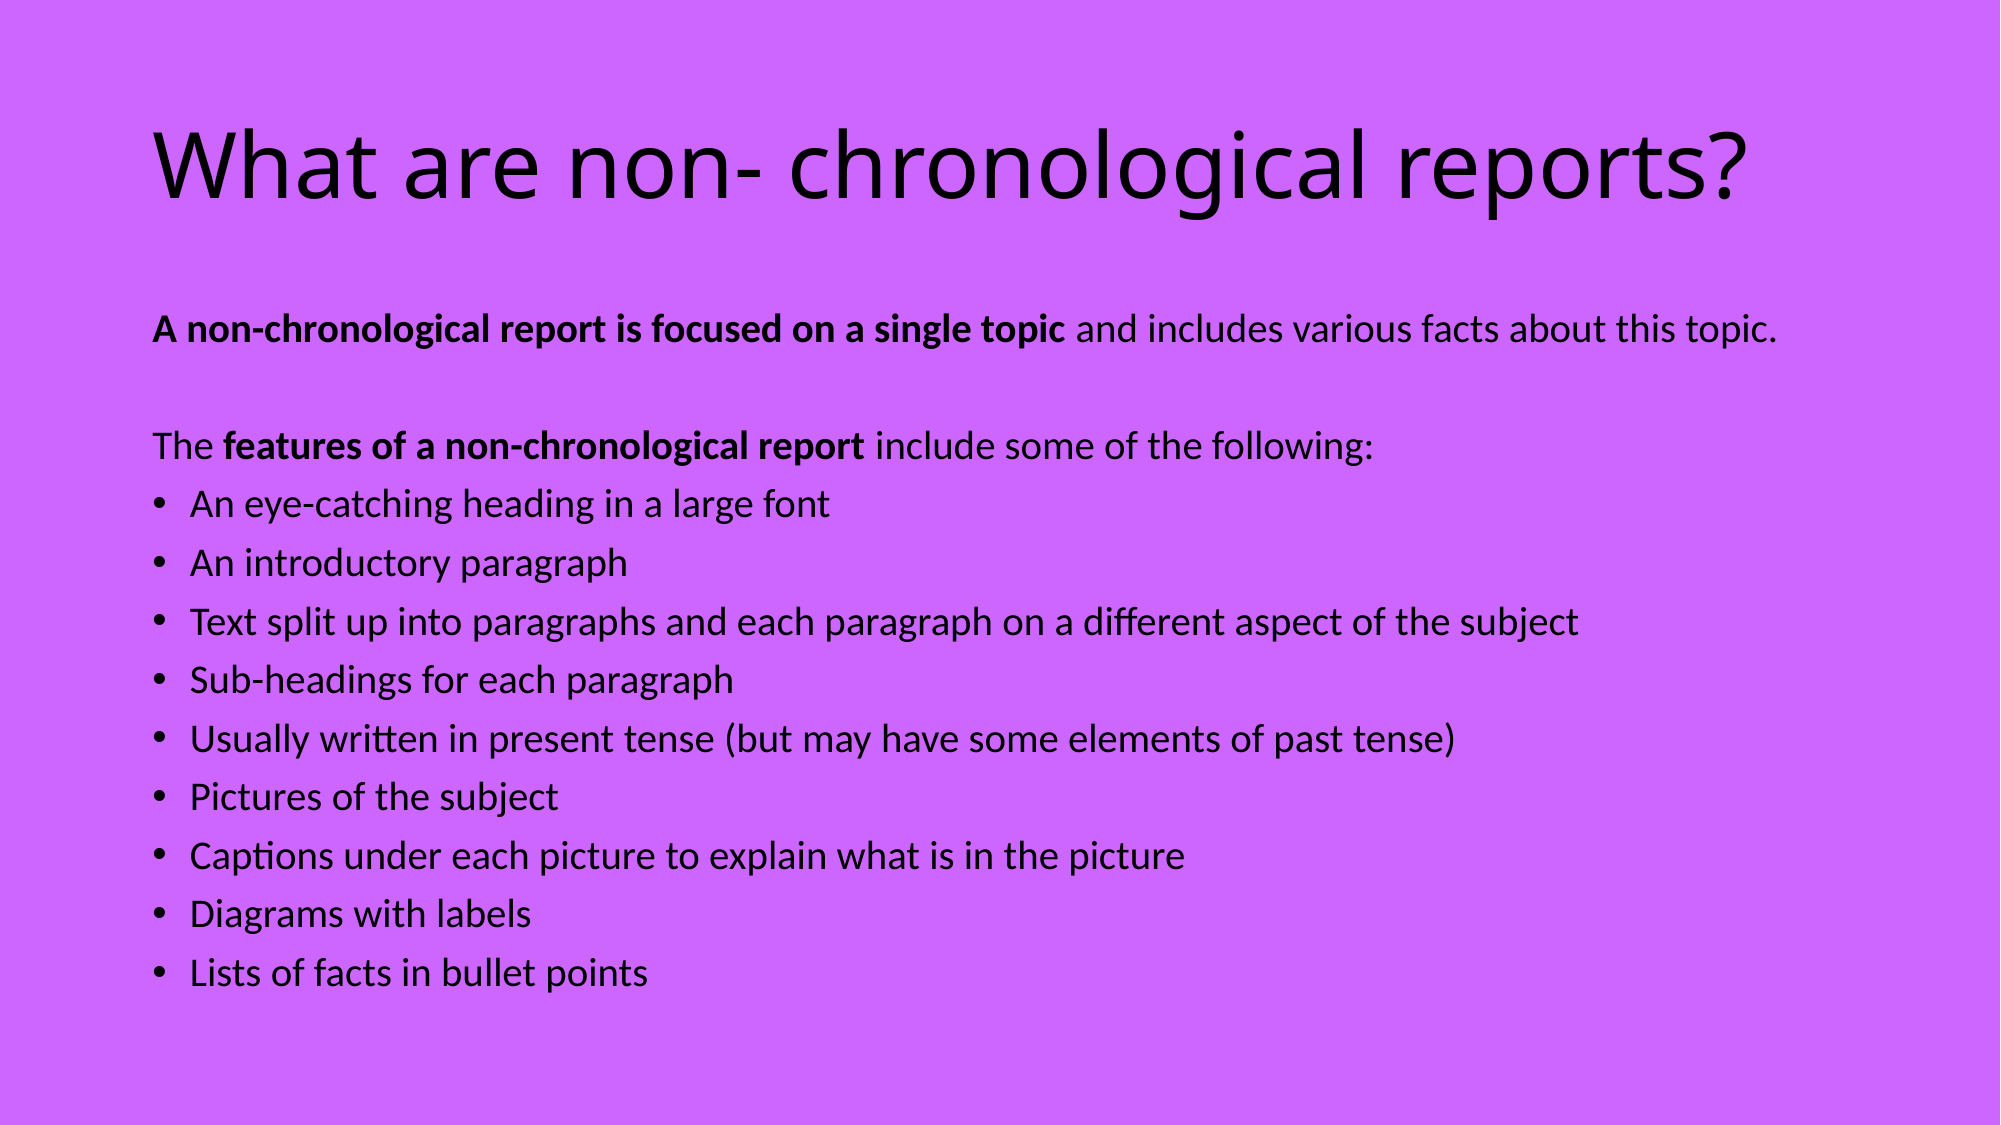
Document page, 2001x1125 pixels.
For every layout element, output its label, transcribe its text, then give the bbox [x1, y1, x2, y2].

list A non-chronological report is focused on a single topic and includes various facts about this topic. The features of a non-chronological report include some of the following: An eye-catching heading in a large font An introductory paragraph Text split up into paragraphs and each paragraph on a different aspect of the subject Sub-headings for each paragraph Usually written in present tense (but may have some elements of past tense) Pictures of the subject Captions under each picture to explain what is in the picture Diagrams with labels Lists of facts in bullet points [137, 299, 1863, 1014]
title What are non- chronological reports? [137, 59, 1863, 278]
